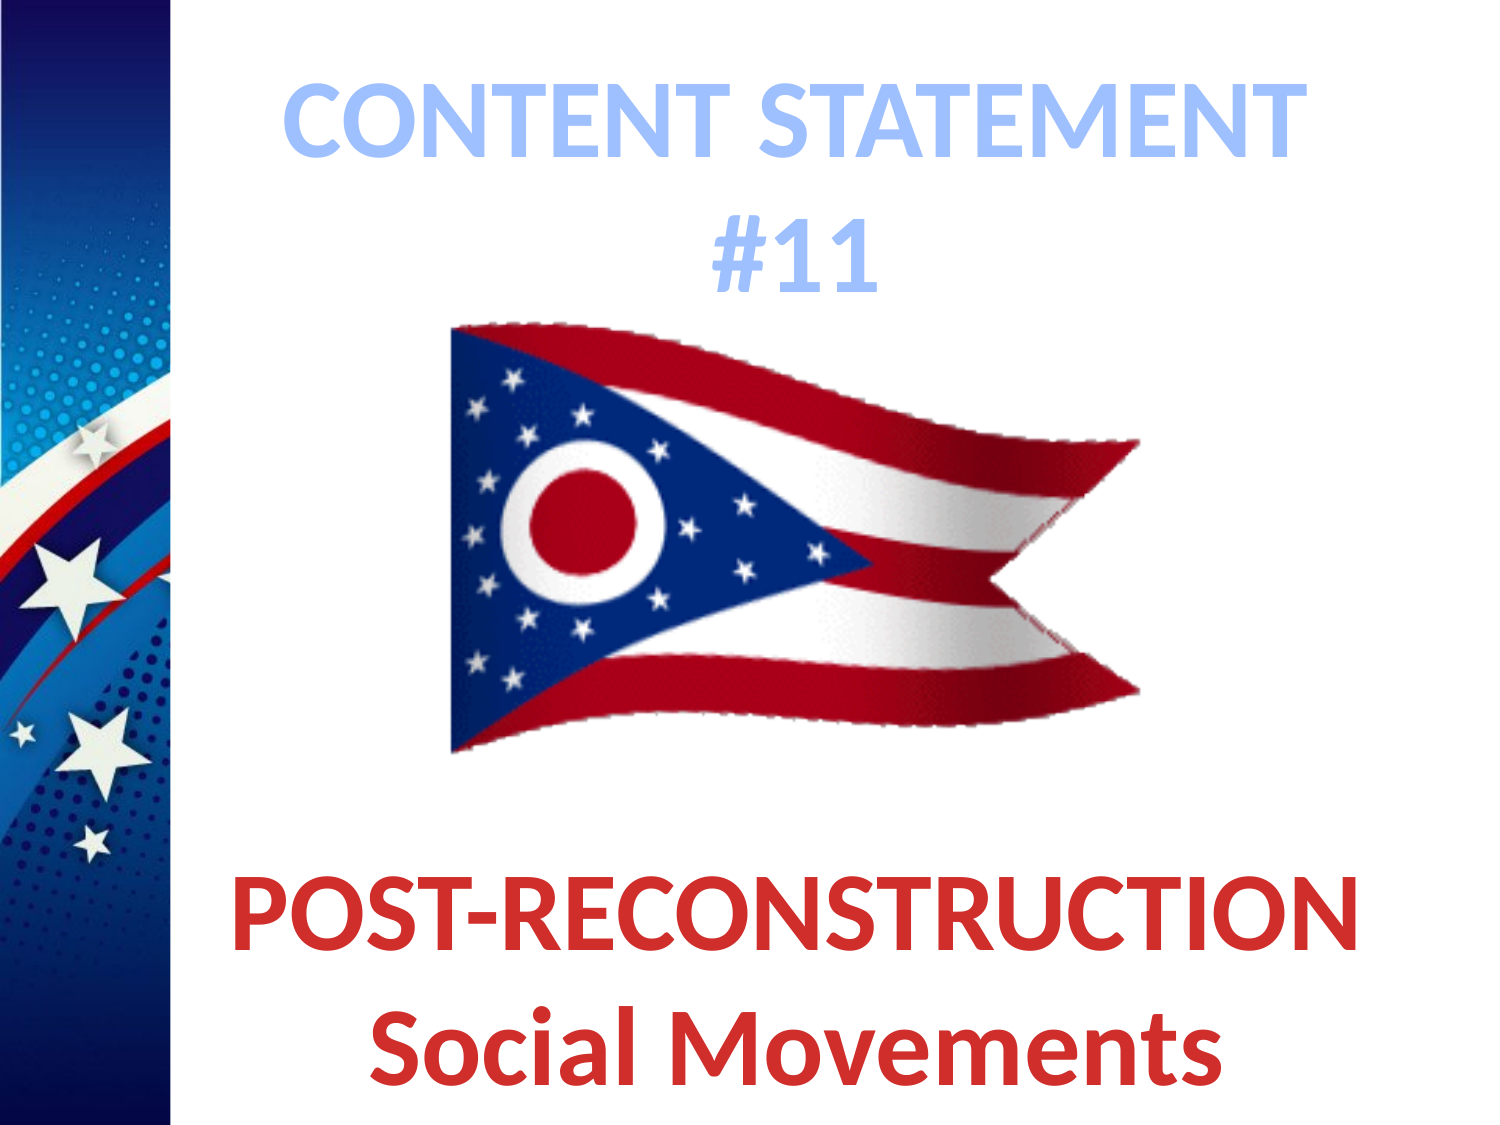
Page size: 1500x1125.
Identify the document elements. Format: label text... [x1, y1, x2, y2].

text_box CONTENT STATEMENT #11 [267, 37, 1325, 323]
text_box POST-RECONSTRUCTION Social Movements [214, 830, 1379, 1116]
picture [389, 287, 1203, 823]
picture [0, 0, 171, 1125]
